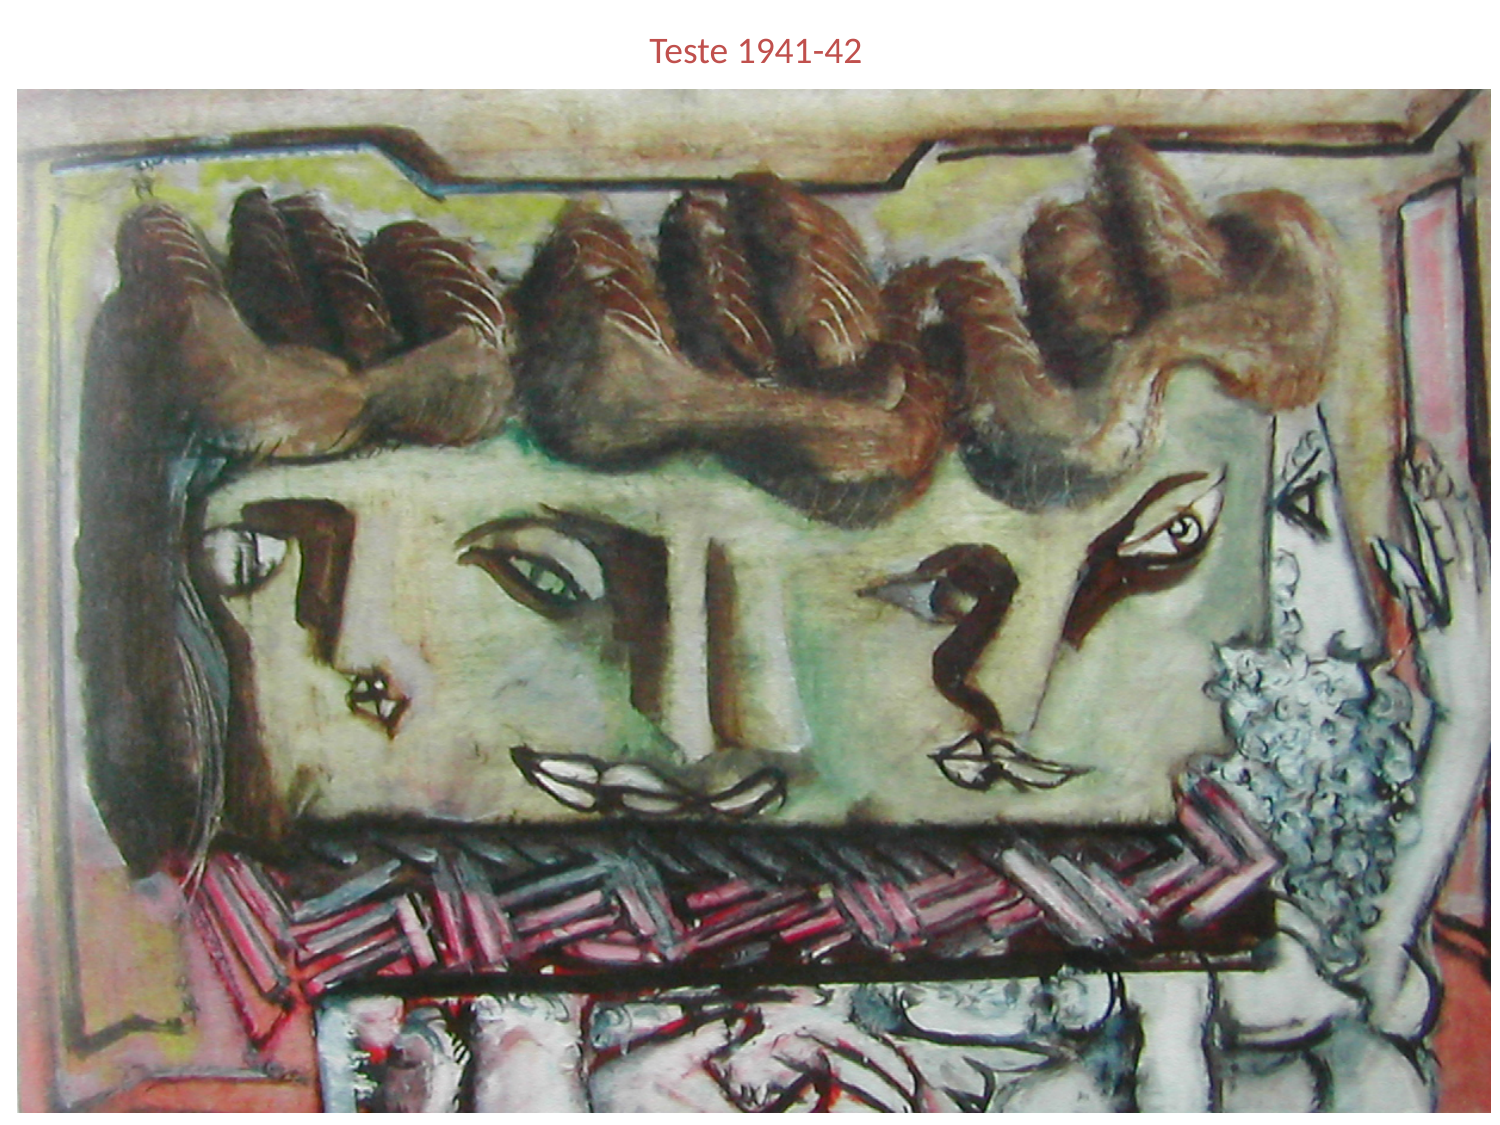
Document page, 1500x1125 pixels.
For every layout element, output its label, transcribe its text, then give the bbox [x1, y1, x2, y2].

text_box Teste 1941-42 [634, 19, 878, 79]
picture [17, 89, 1491, 1113]
